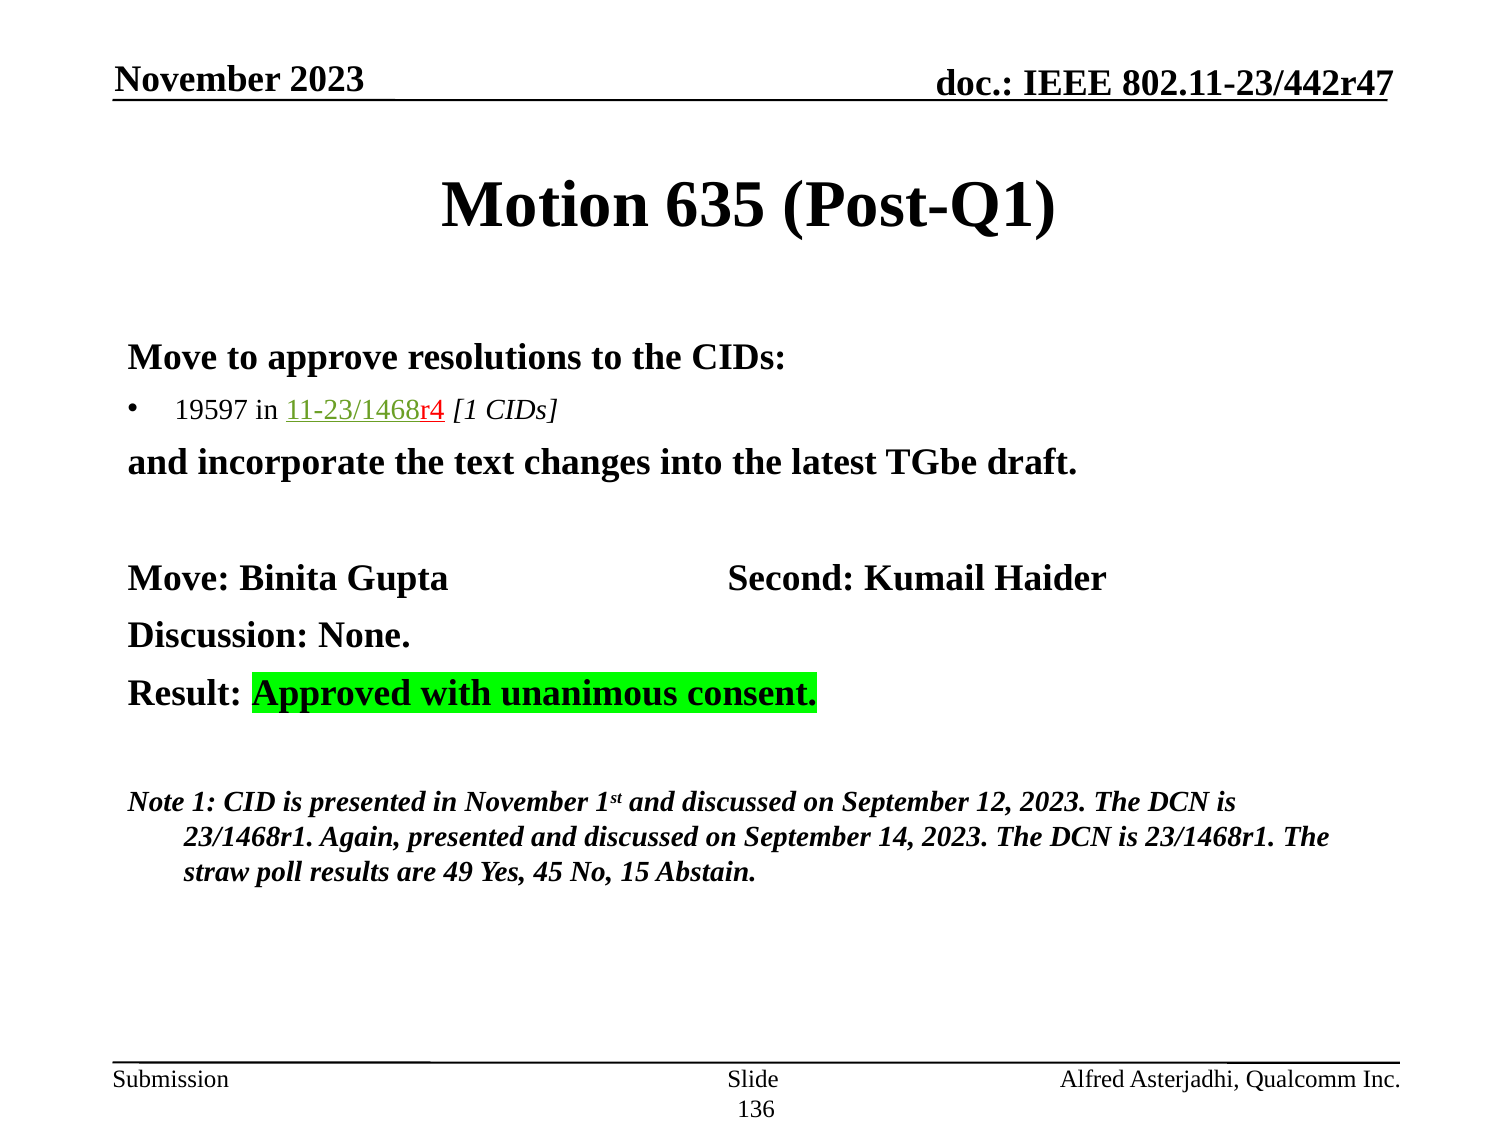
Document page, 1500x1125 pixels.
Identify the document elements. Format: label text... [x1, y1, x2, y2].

footer Alfred Asterjadhi, Qualcomm Inc. [878, 1061, 1402, 1093]
slide_number Slide 136 [712, 1061, 800, 1123]
list Move to approve resolutions to the CIDs: 19597 in 11-23/1468r4 [1 CIDs] and incorporate the text changes into the latest TGbe draft. Move: Binita Gupta Second: Kumail Haider Discussion: None. Result: Approved with unanimous consent. Note 1: CID is presented in November 1st and discussed on September 12, 2023. The DCN is 23/1468r1. Again, presented and discussed on September 14, 2023. The DCN is 23/1468r1. The straw poll results are 49 Yes, 45 No, 15 Abstain. [112, 324, 1388, 1000]
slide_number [114, 54, 423, 100]
title Motion 635 (Post-Q1) [112, 112, 1388, 288]
